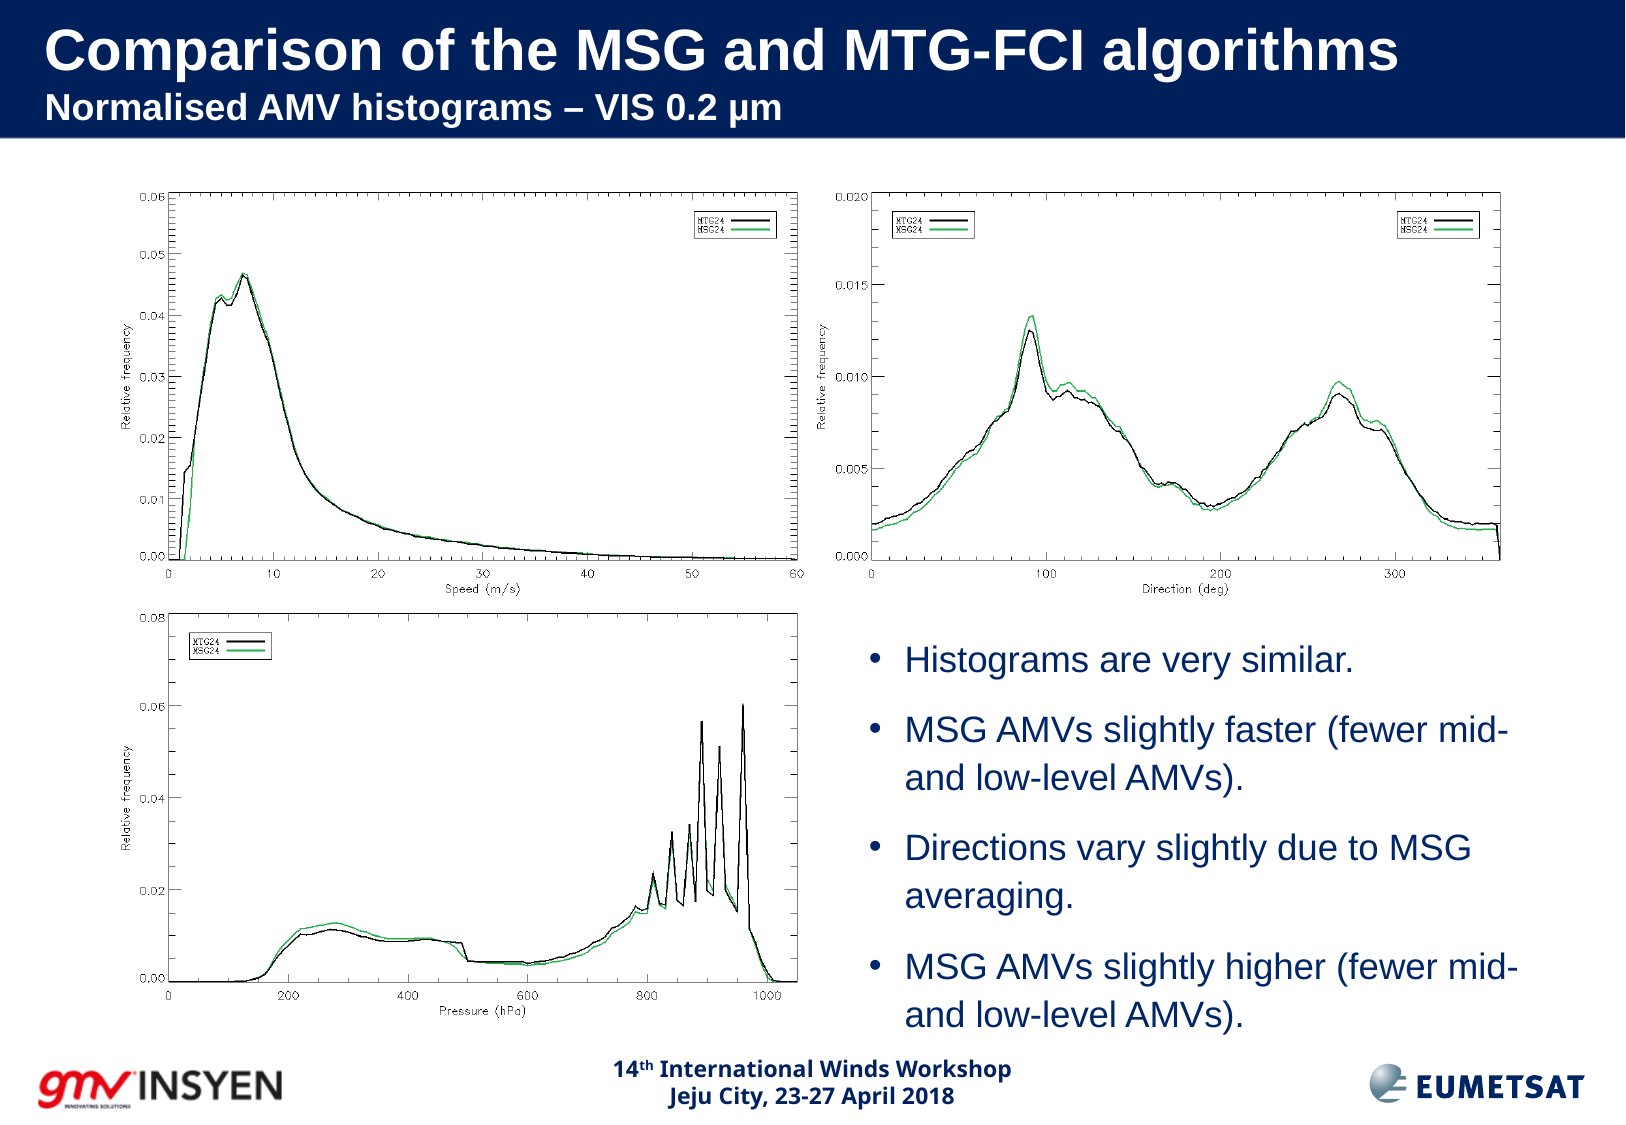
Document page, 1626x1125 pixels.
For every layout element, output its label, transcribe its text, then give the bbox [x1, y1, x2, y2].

list Histograms are very similar. MSG AMVs slightly faster (fewer mid- and low-level AMVs). Directions vary slightly due to MSG averaging. MSG AMVs slightly higher (fewer mid- and low-level AMVs). [853, 623, 1557, 1048]
picture [0, 0, 1626, 1125]
title Comparison of the MSG and MTG-FCI algorithms Normalised AMV histograms – VIS 0.2 µm [0, 0, 1514, 141]
